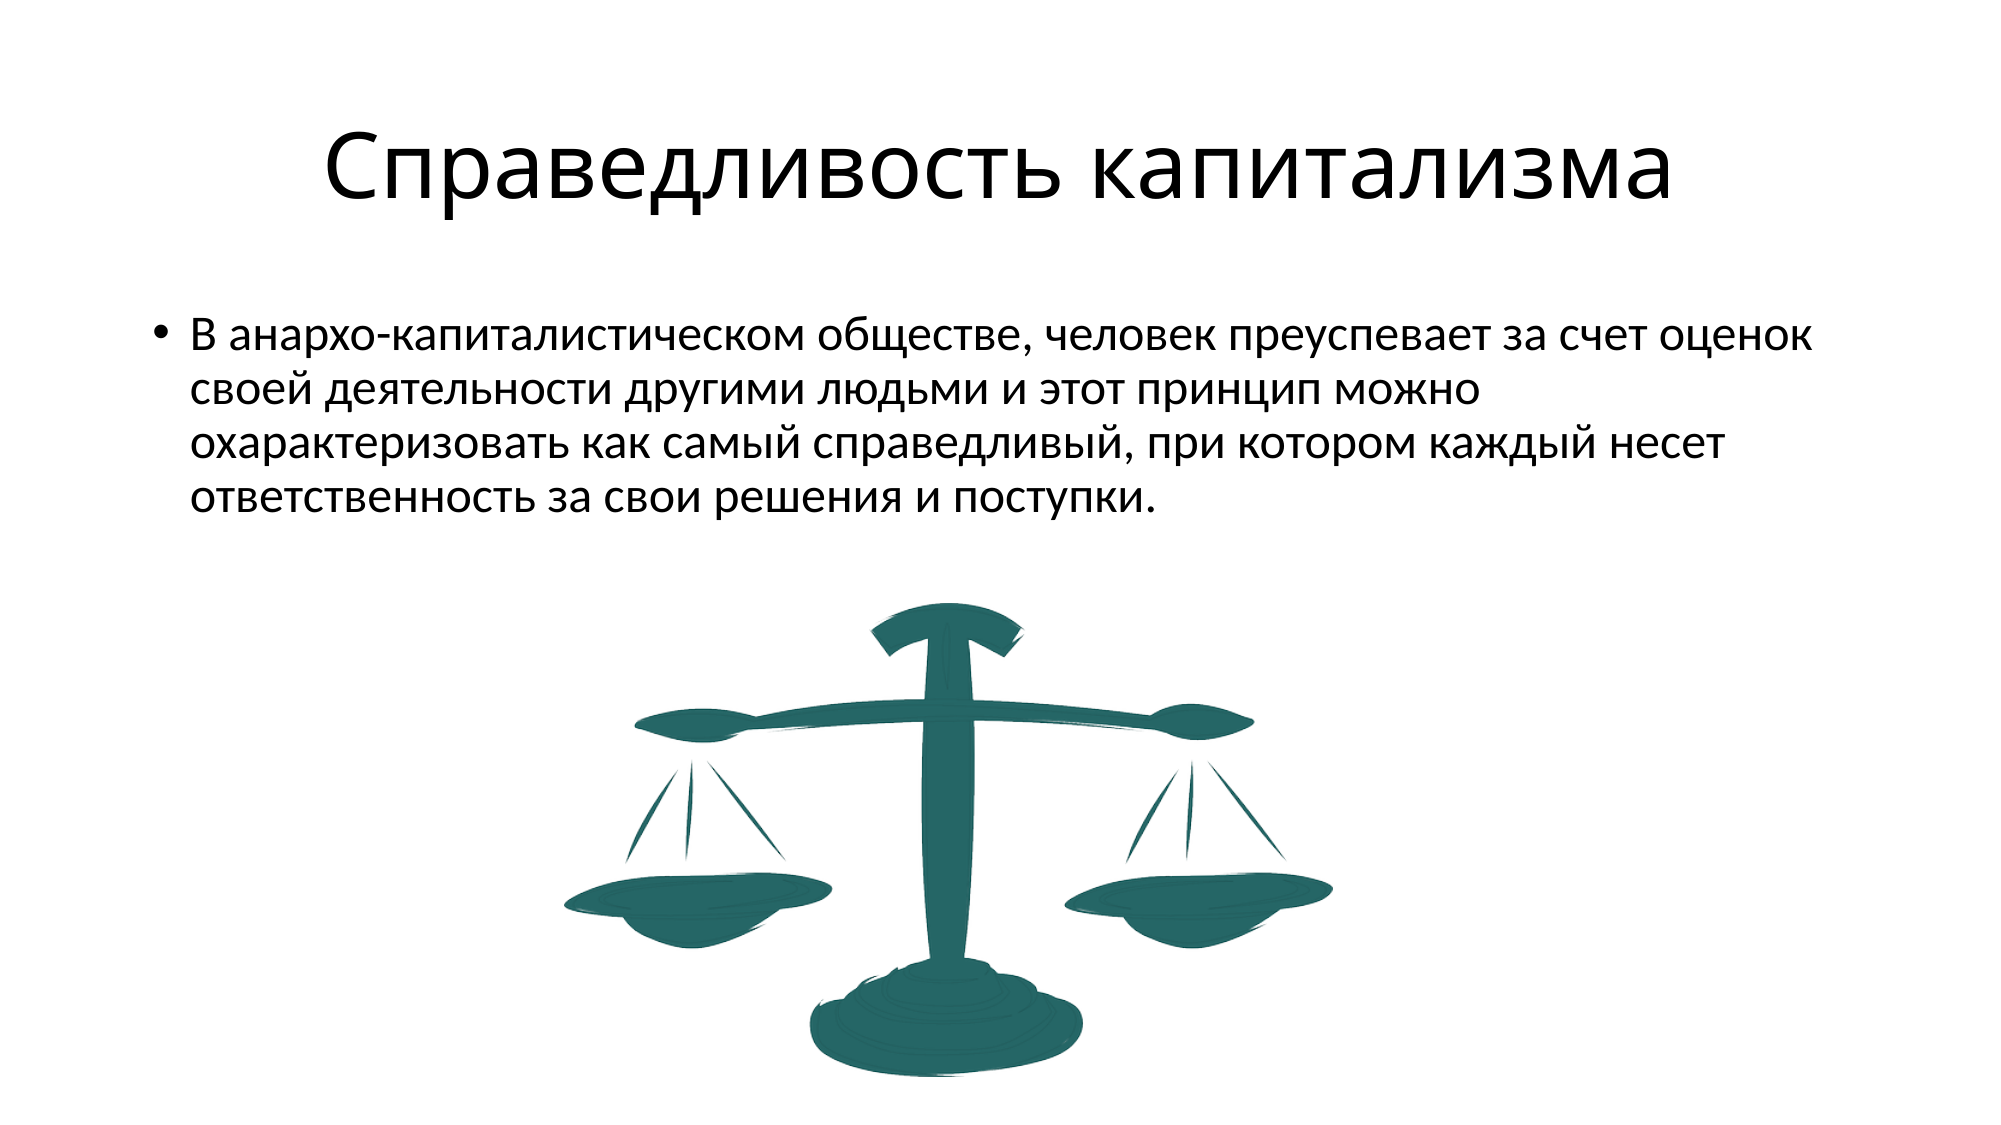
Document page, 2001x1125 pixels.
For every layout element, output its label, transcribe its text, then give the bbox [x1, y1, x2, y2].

picture [564, 603, 1333, 1077]
title Справедливость капитализма [137, 59, 1863, 278]
list В анархо-капиталистическом обществе, человек преуспевает за счет оценок своей деятельности другими людьми и этот принцип можно охарактеризовать как самый справедливый, при котором каждый несет ответственность за свои решения и поступки. [137, 299, 1863, 1014]
